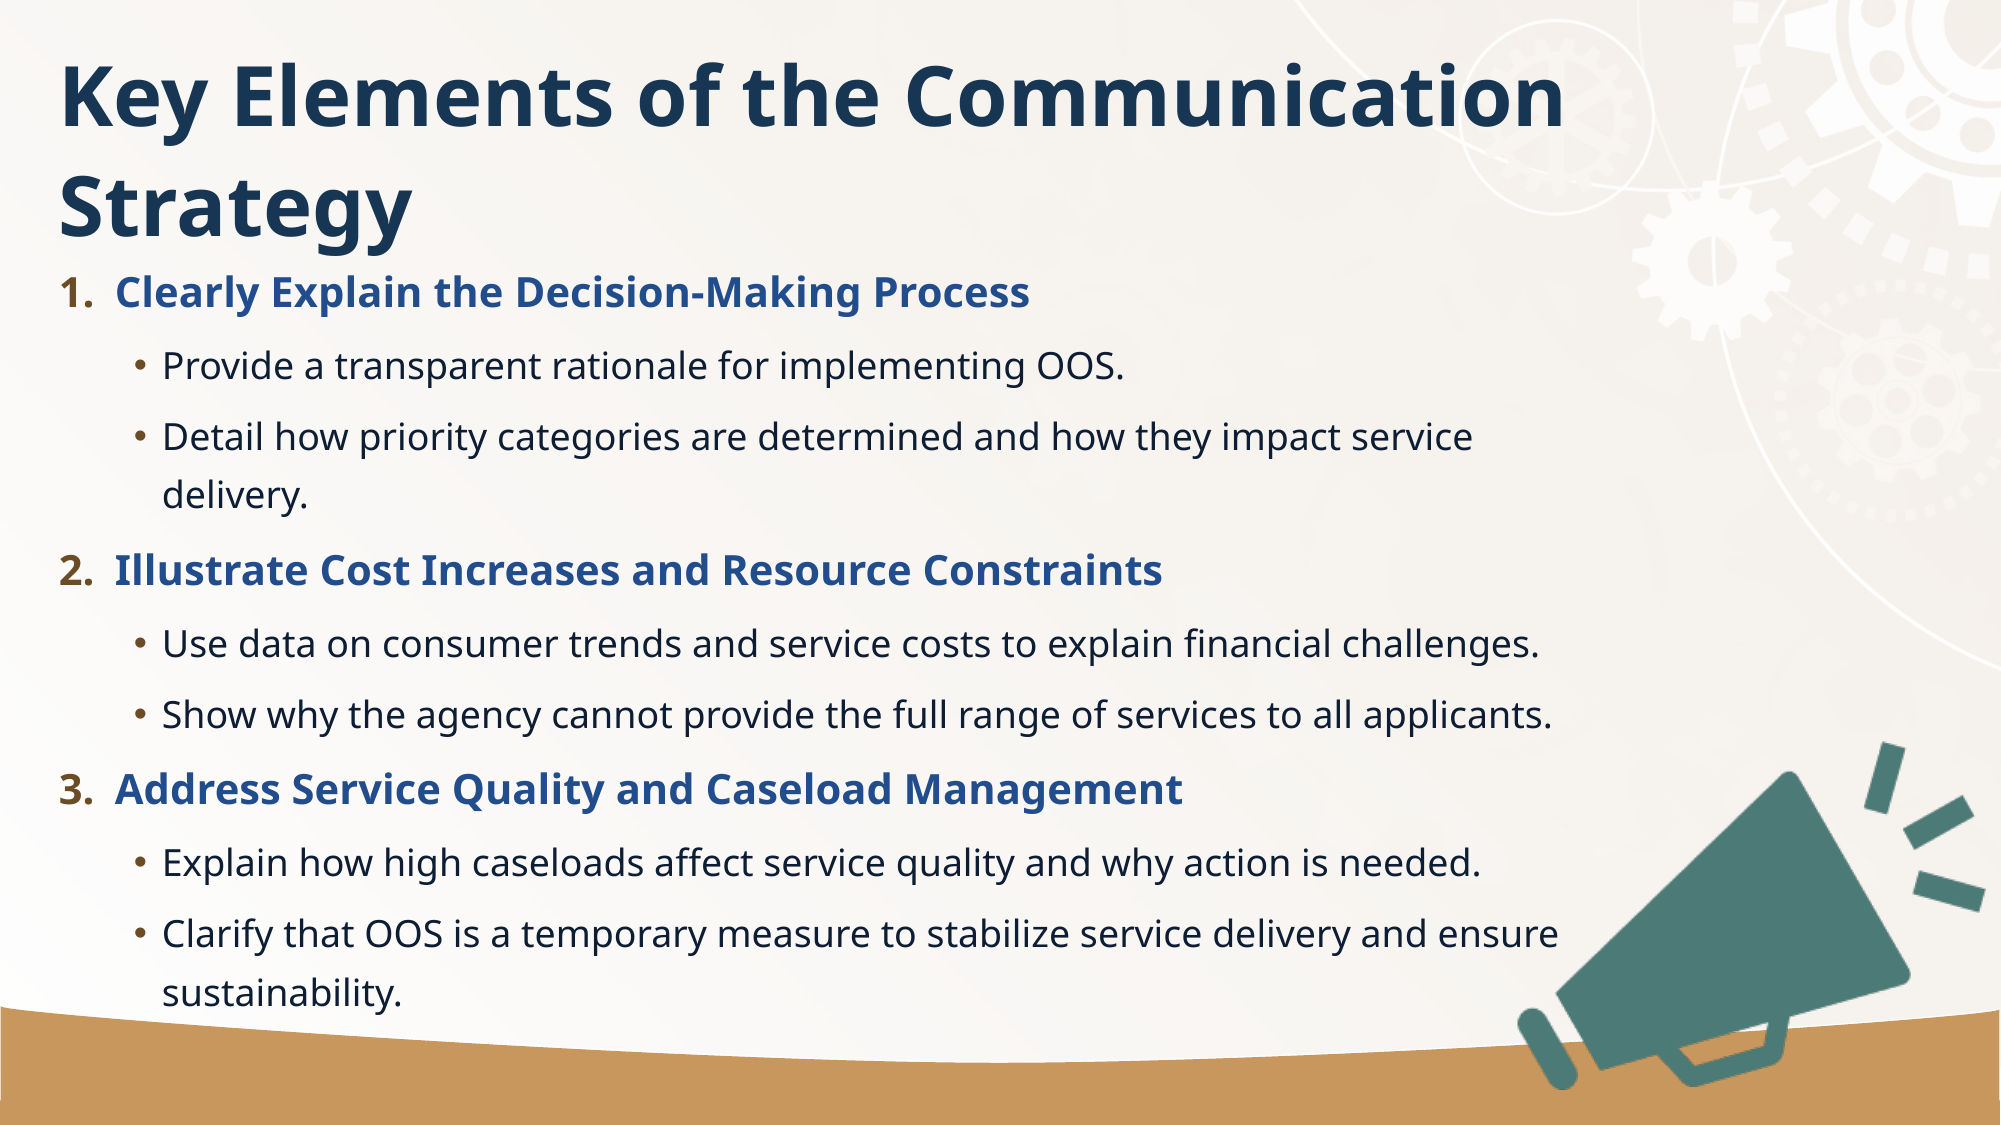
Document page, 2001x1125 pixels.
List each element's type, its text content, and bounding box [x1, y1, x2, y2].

picture [1506, 723, 2000, 1103]
list Clearly Explain the Decision-Making Process Provide a transparent rationale for implementing OOS. Detail how priority categories are determined and how they impact service delivery. Illustrate Cost Increases and Resource Constraints Use data on consumer trends and service costs to explain financial challenges. Show why the agency cannot provide the full range of services to all applicants. Address Service Quality and Caseload Management Explain how high caseloads affect service quality and why action is needed. Clarify that OOS is a temporary measure to stabilize service delivery and ensure sustainability. [43, 287, 1646, 978]
title Key Elements of the Communication Strategy [43, 33, 1590, 254]
